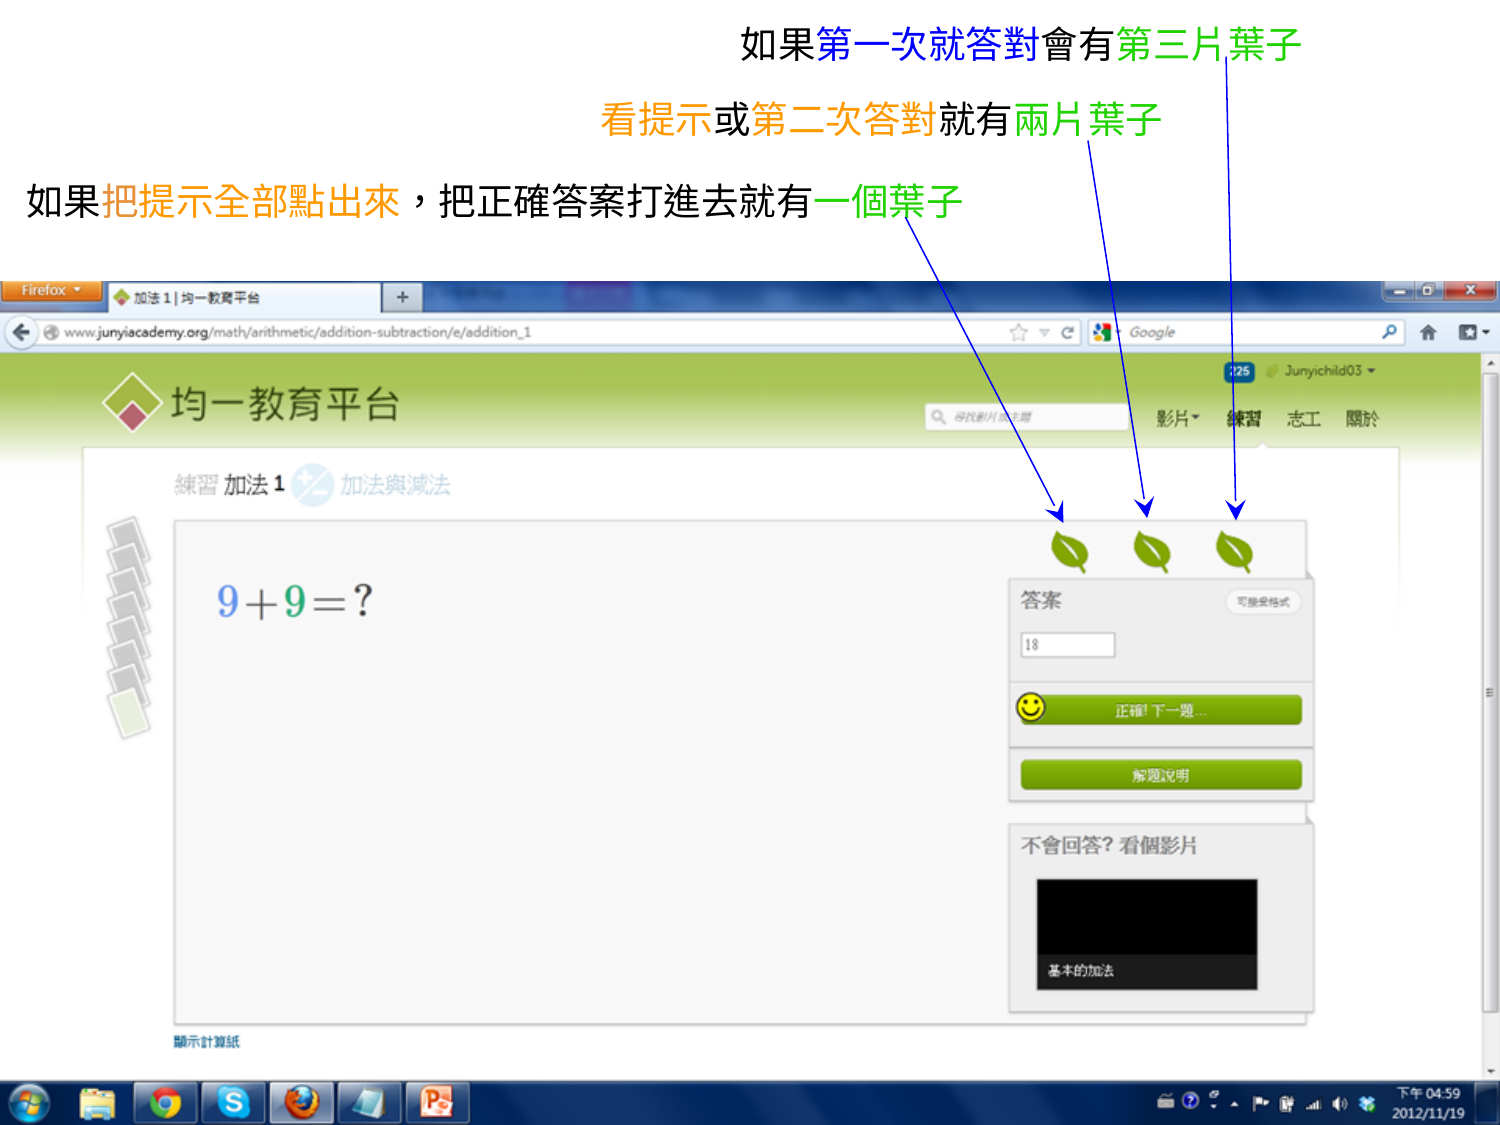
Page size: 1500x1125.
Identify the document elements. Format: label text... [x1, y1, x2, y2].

text_box 如果第一次就答對會有第三片葉子 [725, 0, 1389, 81]
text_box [1225, 56, 1237, 521]
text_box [905, 216, 1064, 524]
picture [0, 280, 1500, 1125]
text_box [1087, 140, 1148, 519]
text_box 如果把提示全部點出來，把正確答案打進去就有一個葉子 [11, 151, 1039, 242]
text_box 看提示或第二次答對就有兩片葉子 [585, 80, 1220, 151]
